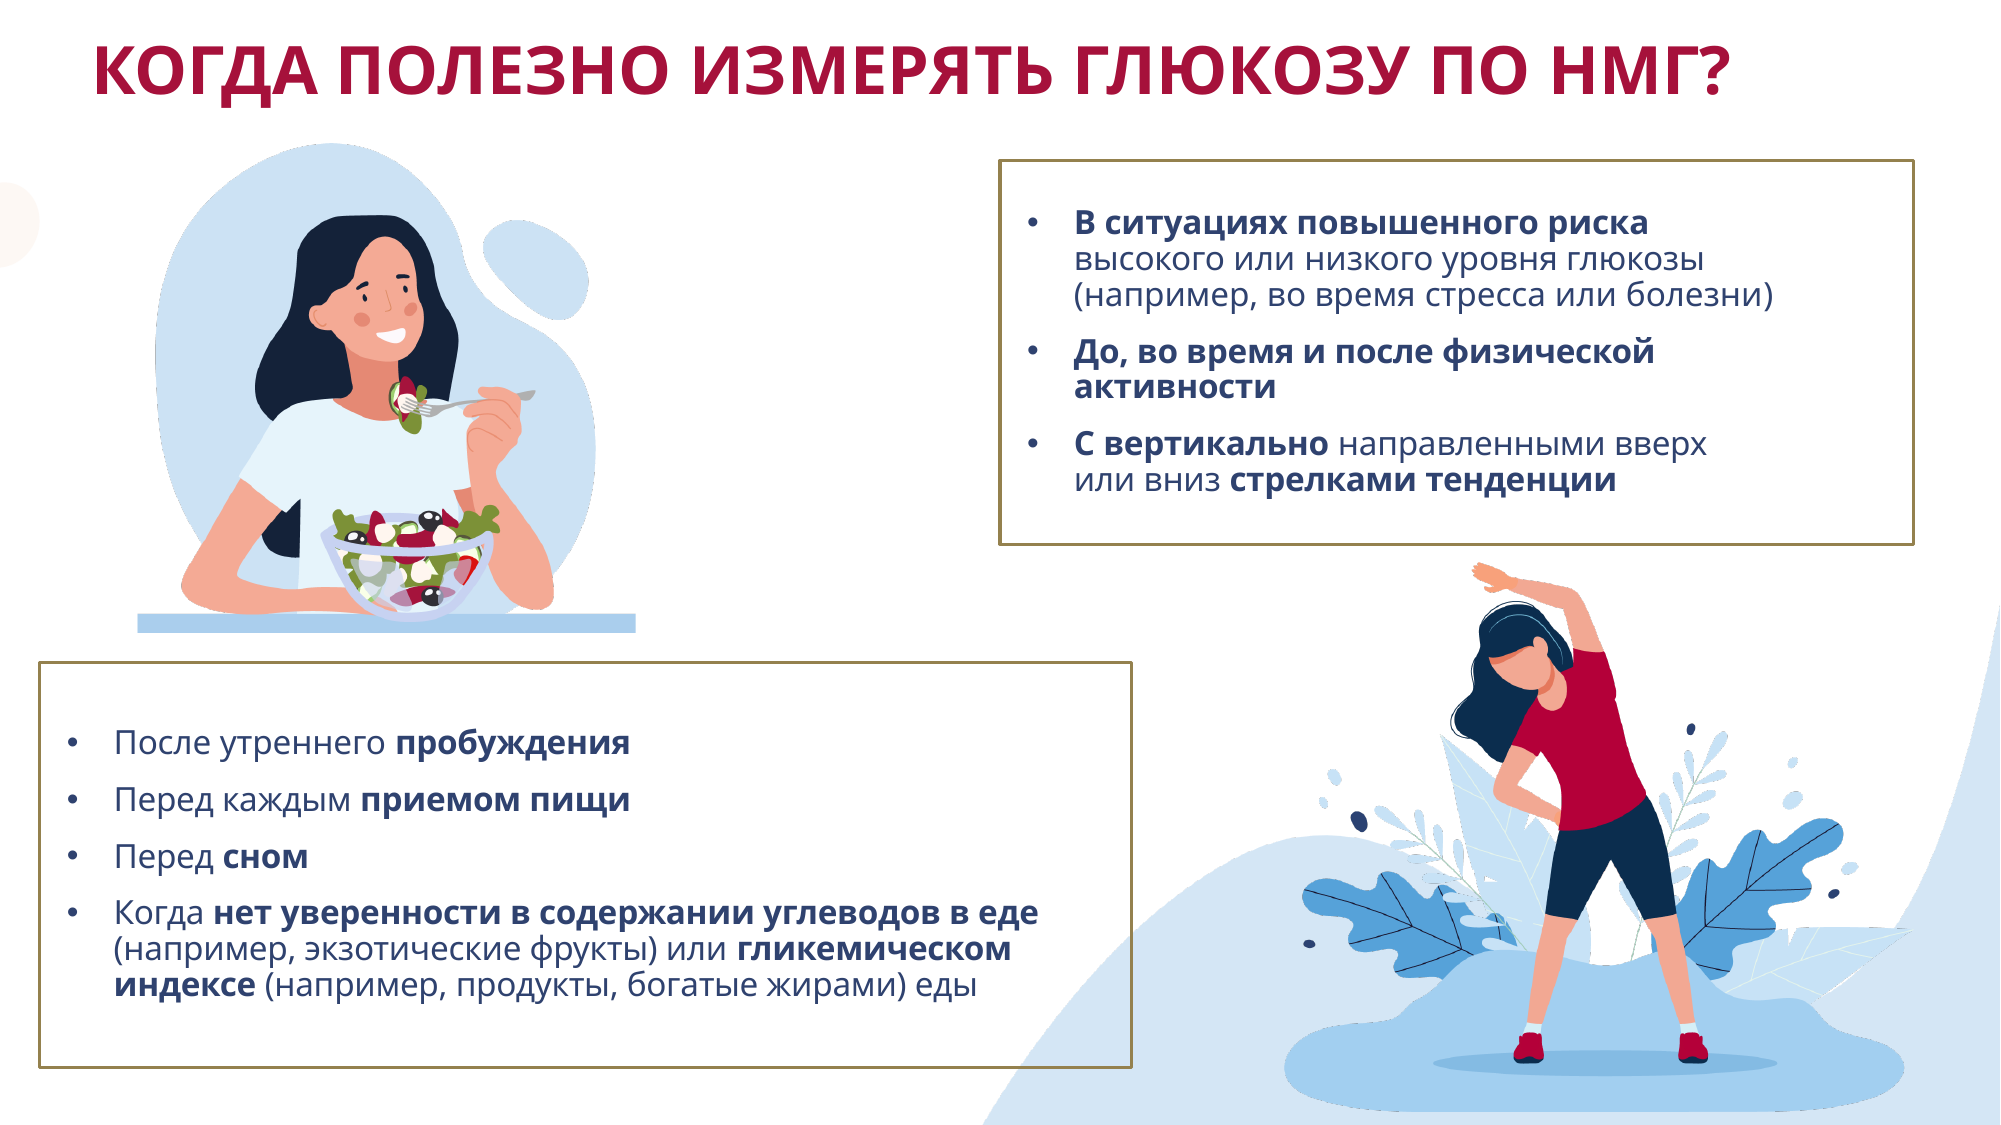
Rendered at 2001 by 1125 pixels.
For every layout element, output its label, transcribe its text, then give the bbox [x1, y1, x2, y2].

picture [978, 562, 2000, 1125]
list После утреннего пробуждения Перед каждым приемом пищи Перед сном Когда нет уверенности в содержании углеводов в еде (например, экзотические фрукты) или гликемическом индексе (например, продукты, богатые жирами) еды [39, 662, 1132, 1068]
picture [137, 143, 636, 633]
title КОГДА ПОЛЕЗНО ИЗМЕРЯТЬ ГЛЮКОЗУ ПО НМГ? [91, 4, 1966, 222]
list В ситуациях повышенного риска высокого или низкого уровня глюкозы (например, во время стресса или болезни) До, во время и после физической активности С вертикально направленными вверх или вниз стрелками тенденции [999, 160, 1914, 545]
